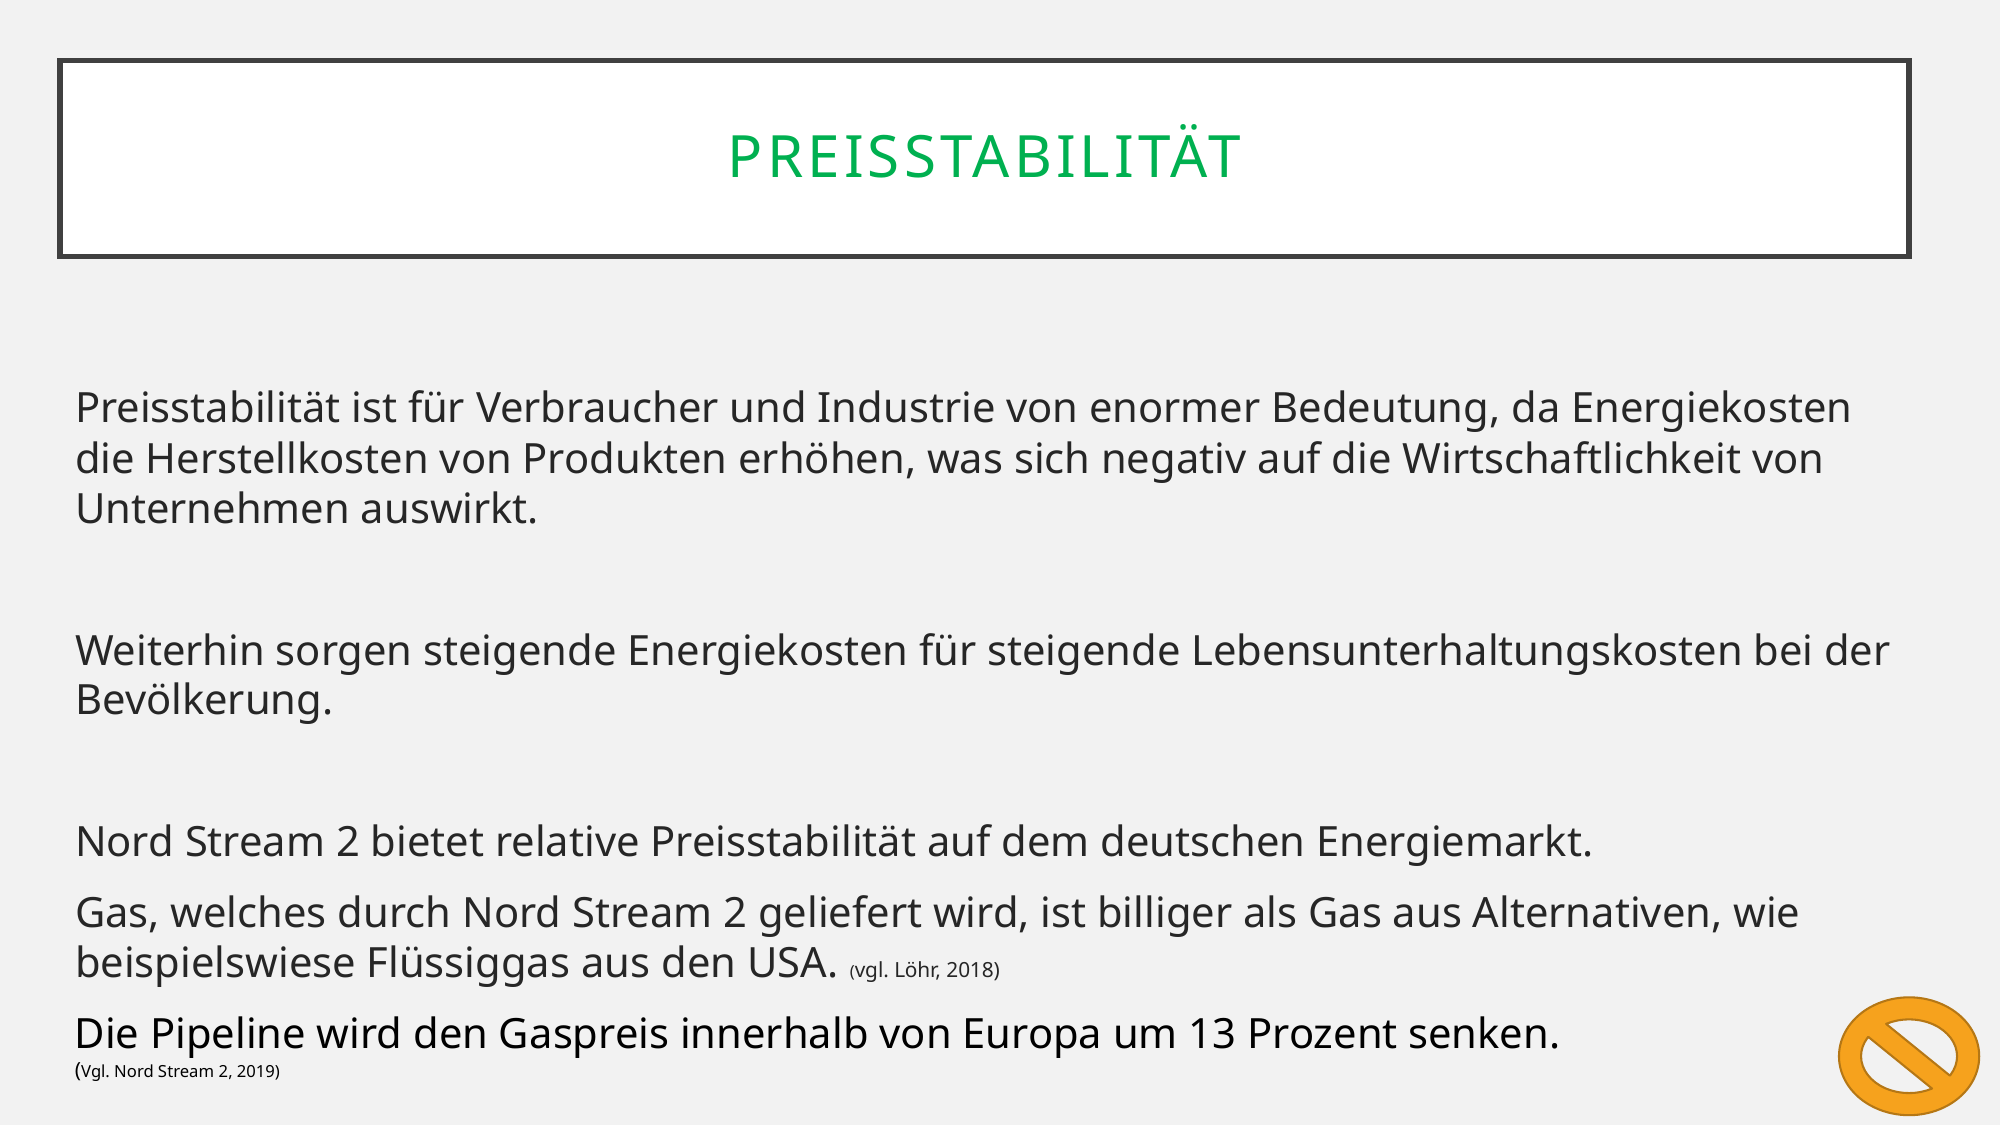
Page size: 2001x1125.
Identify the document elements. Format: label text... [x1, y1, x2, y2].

list Preisstabilität ist für Verbraucher und Industrie von enormer Bedeutung, da Energiekosten die Herstellkosten von Produkten erhöhen, was sich negativ auf die Wirtschaftlichkeit von Unternehmen auswirkt. Weiterhin sorgen steigende Energiekosten für steigende Lebensunterhaltungskosten bei der Bevölkerung. Nord Stream 2 bietet relative Preisstabilität auf dem deutschen Energiemarkt. Gas, welches durch Nord Stream 2 geliefert wird, ist billiger als Gas aus Alternativen, wie beispielswiese Flüssiggas aus den USA. (vgl. Löhr, 2018) [60, 287, 1910, 1125]
text_box [1837, 996, 1981, 1117]
text_box Preisstabilität [60, 60, 1909, 257]
text_box Die Pipeline wird den Gaspreis innerhalb von Europa um 13 Prozent senken. (Vgl. Nord Stream 2, 2019) [60, 999, 1598, 1089]
